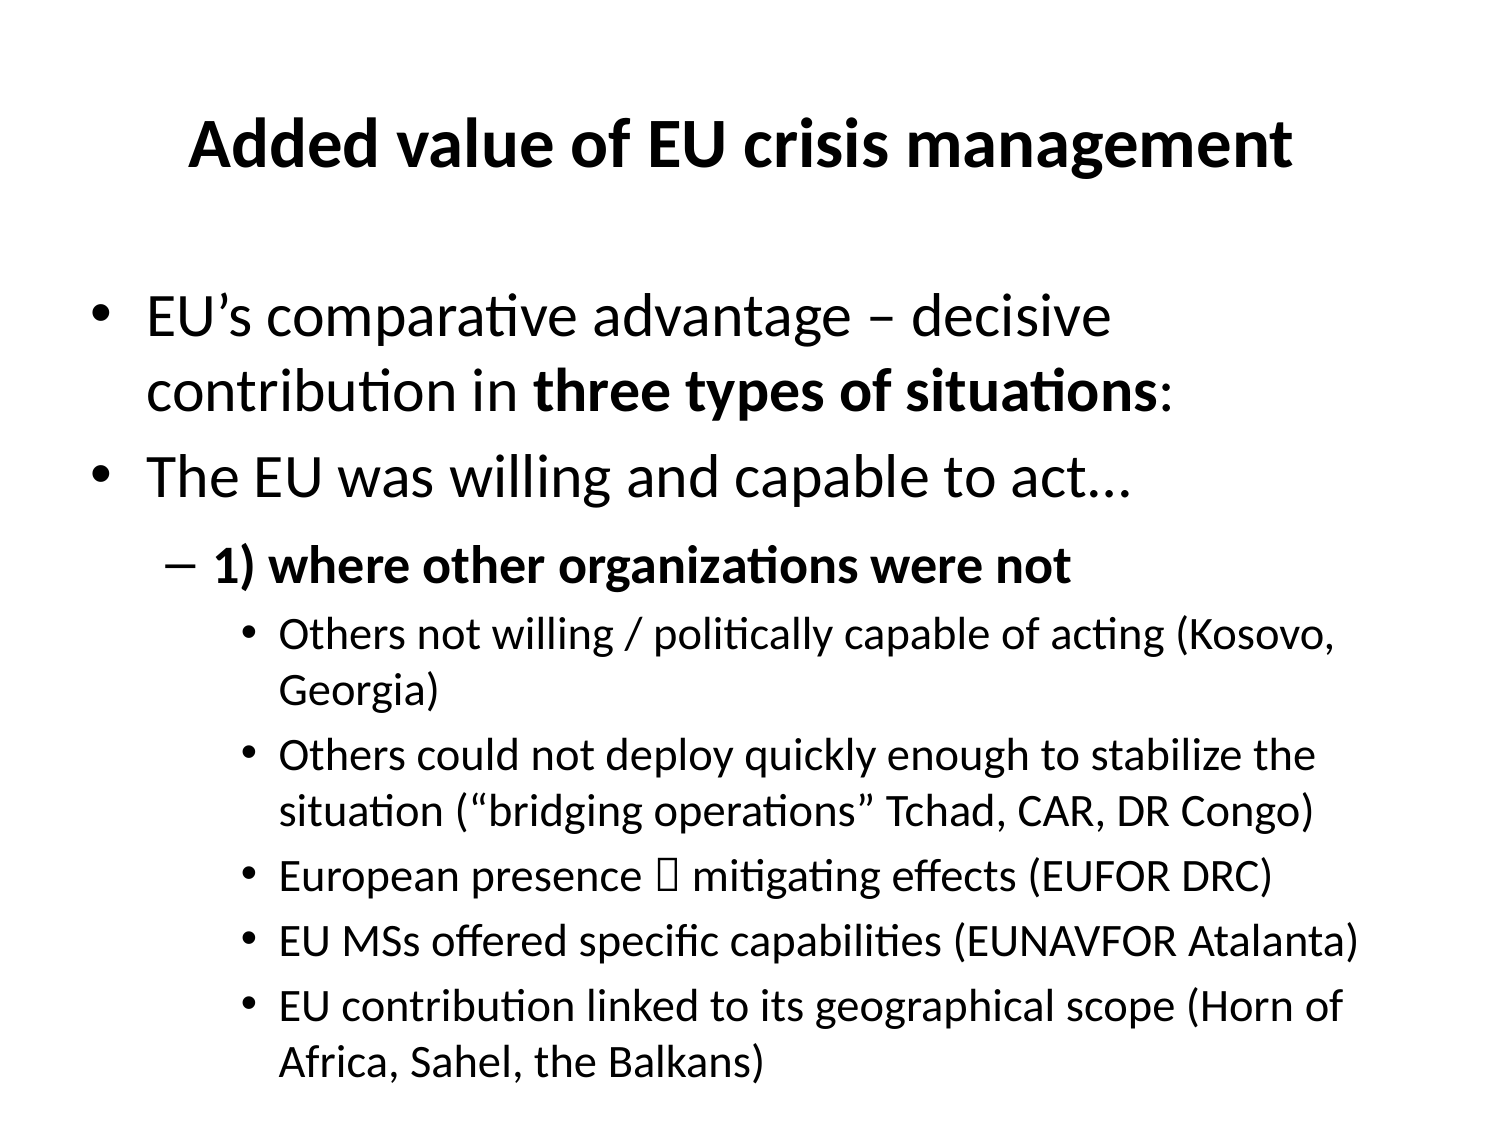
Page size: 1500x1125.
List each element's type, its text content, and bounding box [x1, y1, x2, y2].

title Added value of EU crisis management [75, 45, 1425, 233]
list EU’s comparative advantage – decisive contribution in three types of situations: The EU was willing and capable to act… 1) where other organizations were not Others not willing / politically capable of acting (Kosovo, Georgia) Others could not deploy quickly enough to stabilize the situation (“bridging operations” Tchad, CAR, DR Congo) European presence  mitigating effects (EUFOR DRC) EU MSs offered specific capabilities (EUNAVFOR Atalanta) EU contribution linked to its geographical scope (Horn of Africa, Sahel, the Balkans) [75, 267, 1425, 1094]
